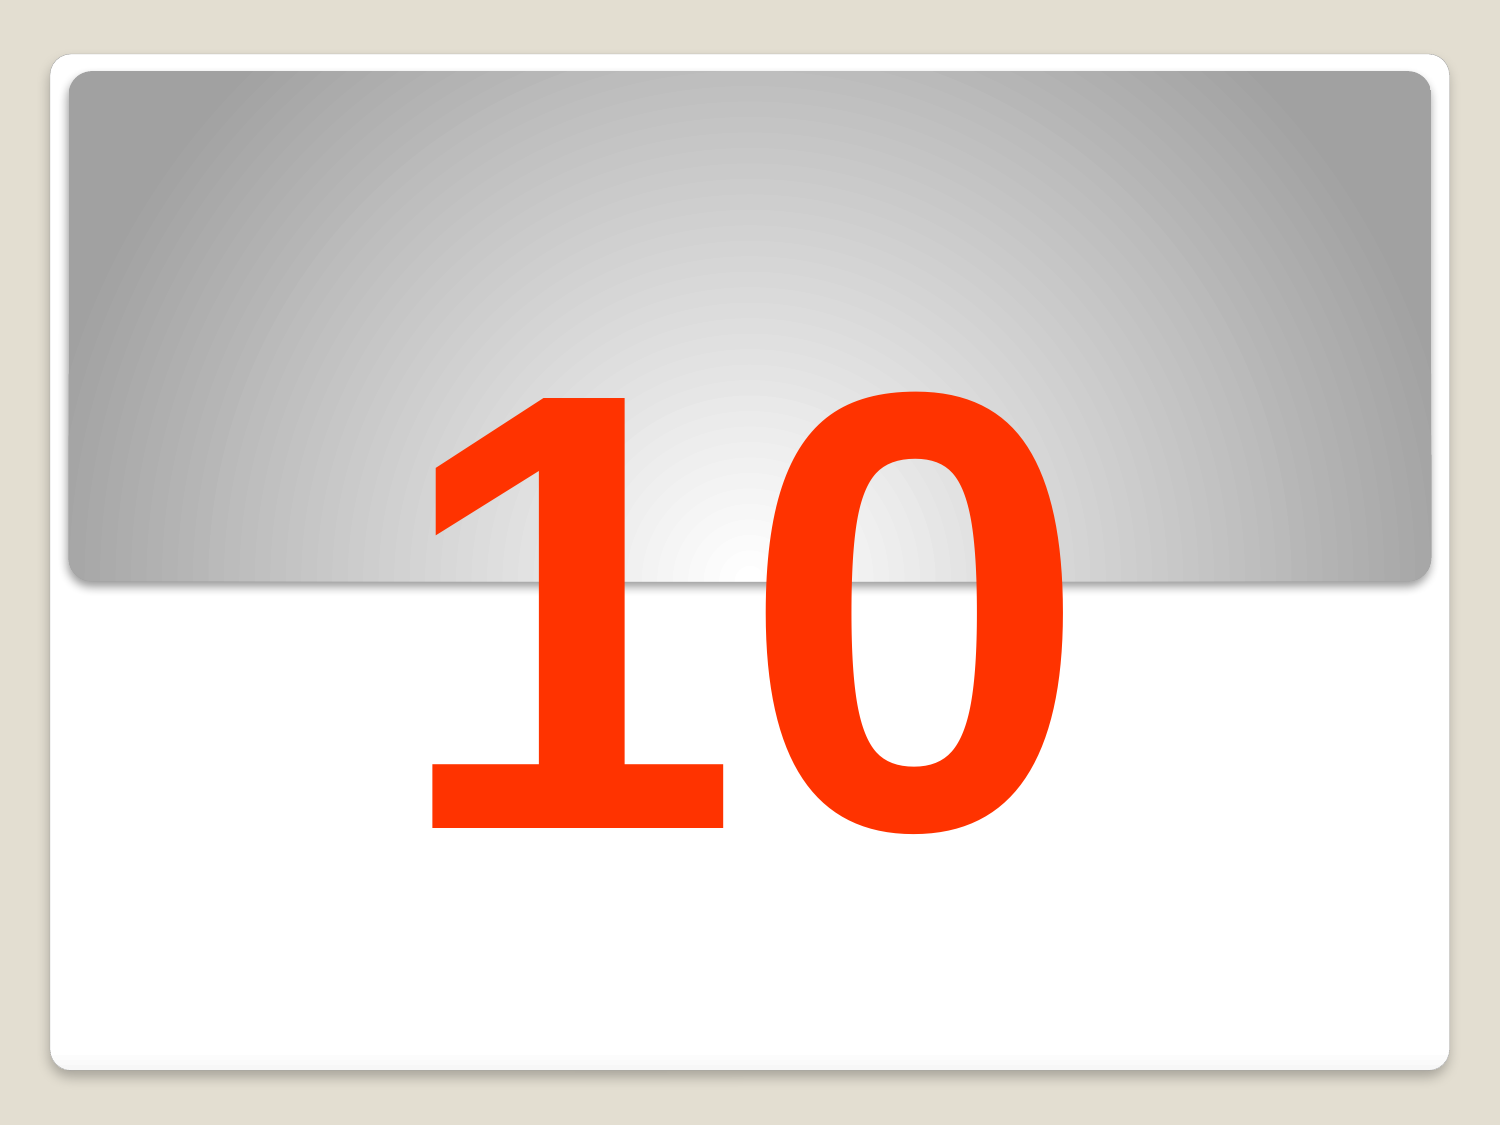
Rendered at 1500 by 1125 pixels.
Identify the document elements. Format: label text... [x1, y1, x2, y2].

text_box 10 [379, 196, 1104, 962]
